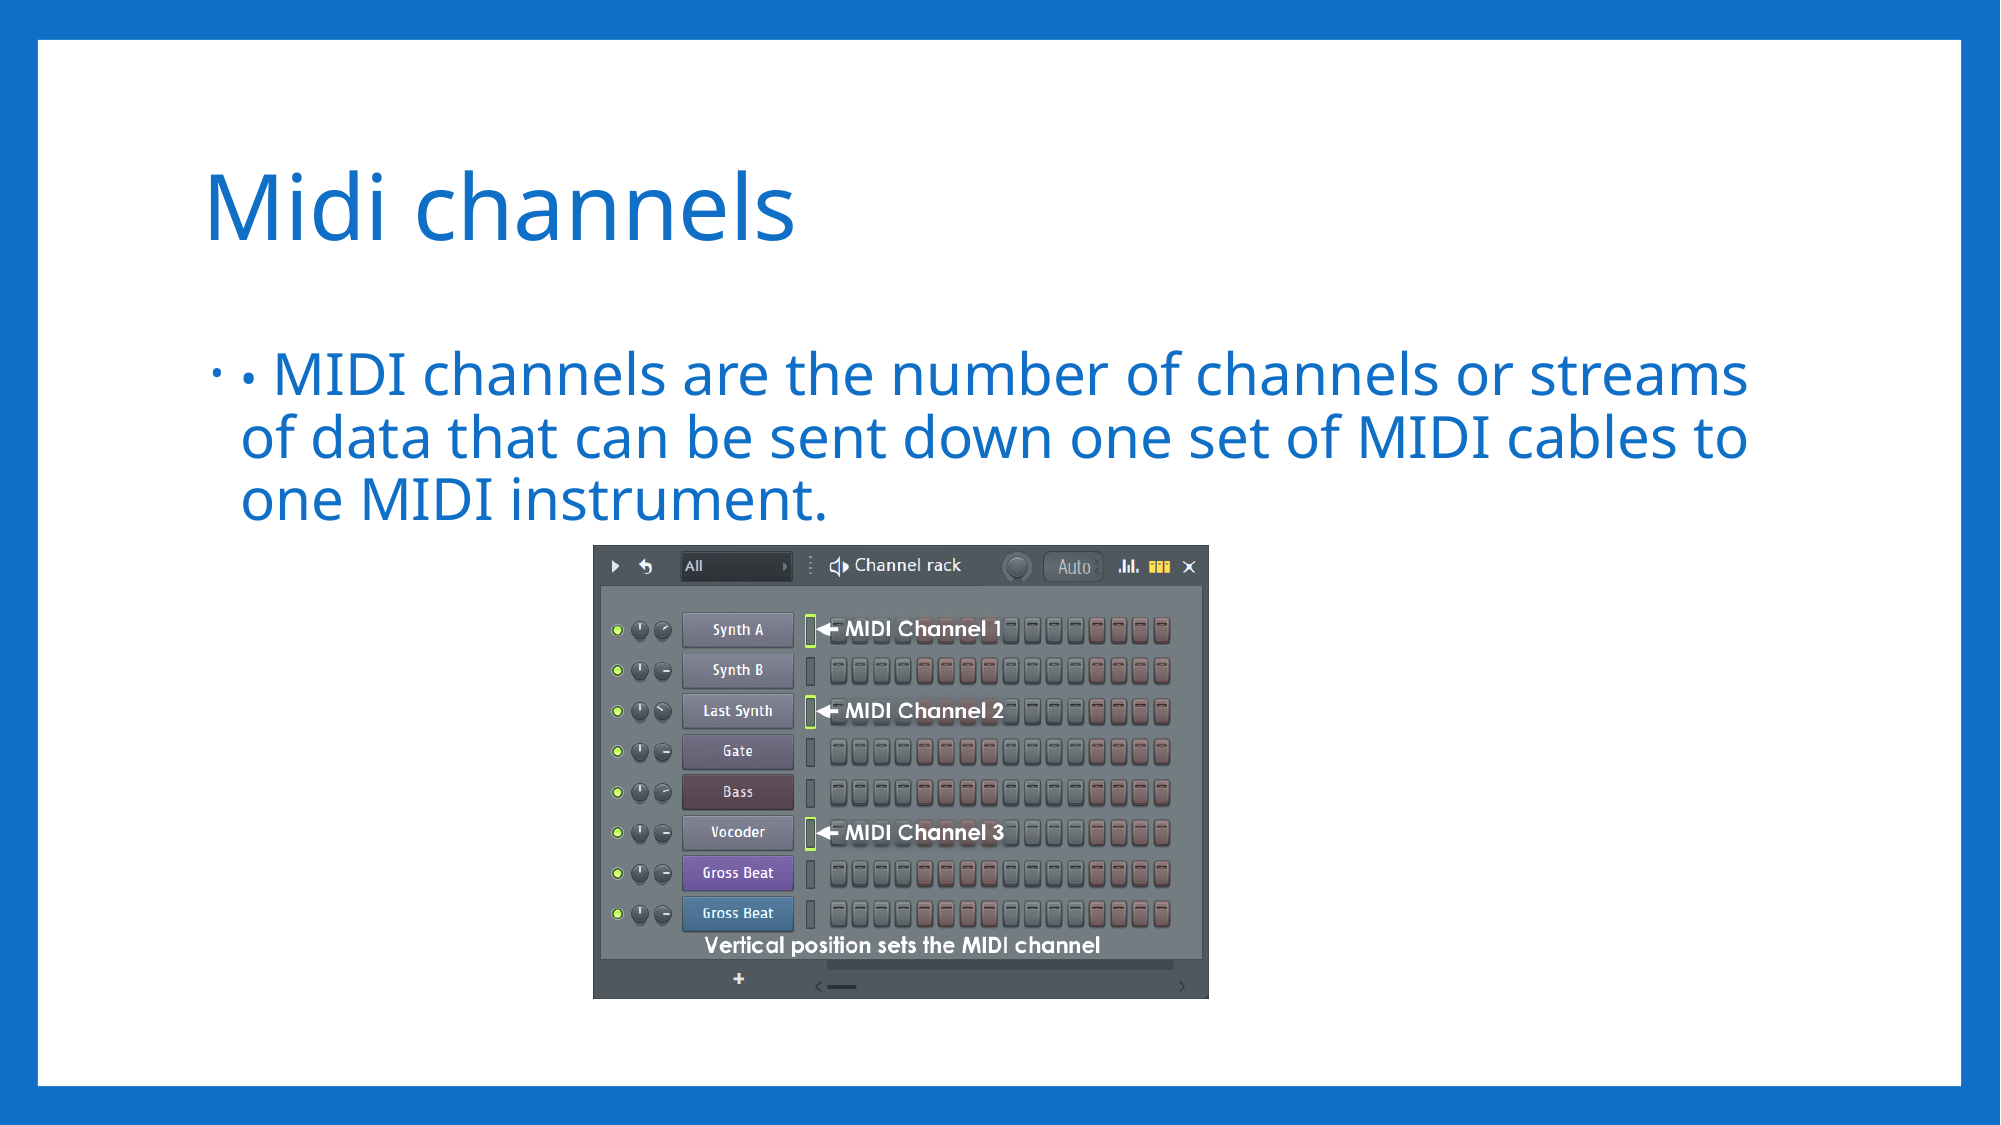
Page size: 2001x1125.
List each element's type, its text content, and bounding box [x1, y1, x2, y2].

list • MIDI channels are the number of channels or streams of data that can be sent down one set of MIDI cables to one MIDI instrument. [187, 337, 1808, 1000]
title Midi channels [187, 99, 1808, 323]
picture [593, 545, 1209, 1000]
